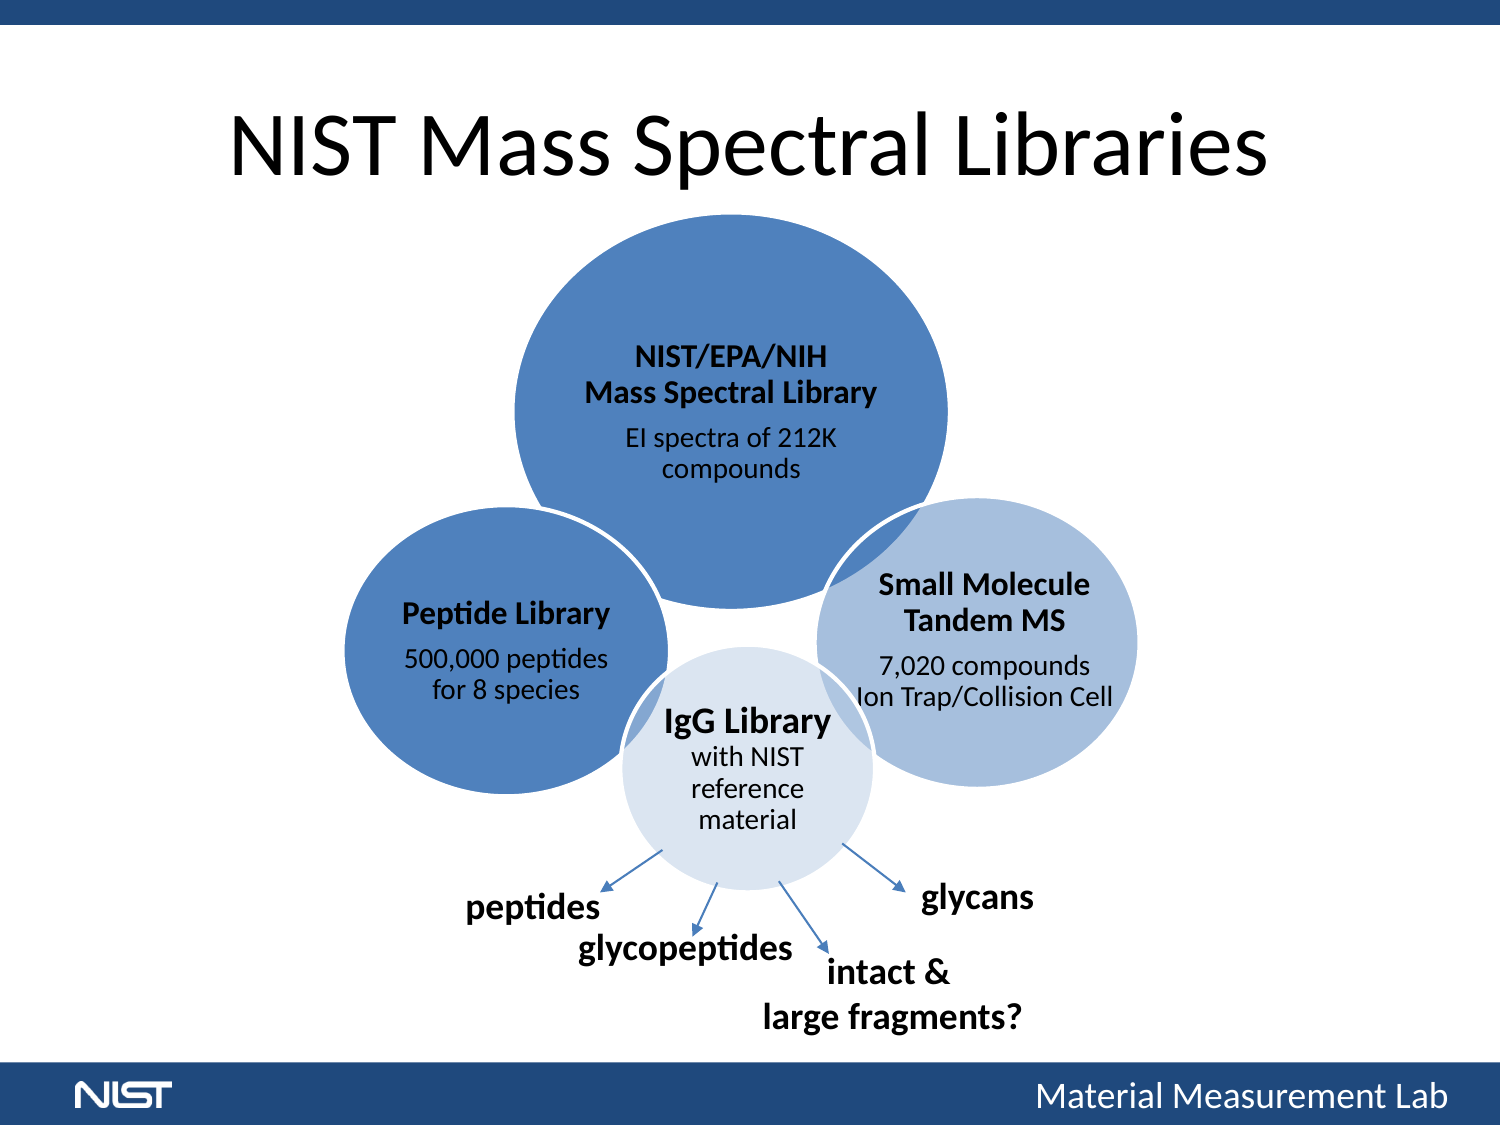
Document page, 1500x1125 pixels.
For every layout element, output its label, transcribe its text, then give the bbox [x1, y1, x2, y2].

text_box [778, 880, 830, 955]
title NIST Mass Spectral Libraries [75, 45, 1425, 233]
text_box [692, 882, 718, 937]
text_box glycans [906, 864, 1050, 924]
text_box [814, 495, 1140, 790]
picture [75, 1081, 172, 1108]
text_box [599, 849, 663, 893]
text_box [620, 644, 876, 893]
text_box peptides [450, 874, 616, 935]
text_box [342, 504, 671, 797]
text_box intact & large fragments? [747, 939, 1039, 1045]
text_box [512, 212, 951, 612]
text_box glycopeptides [563, 915, 773, 975]
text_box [841, 843, 906, 893]
